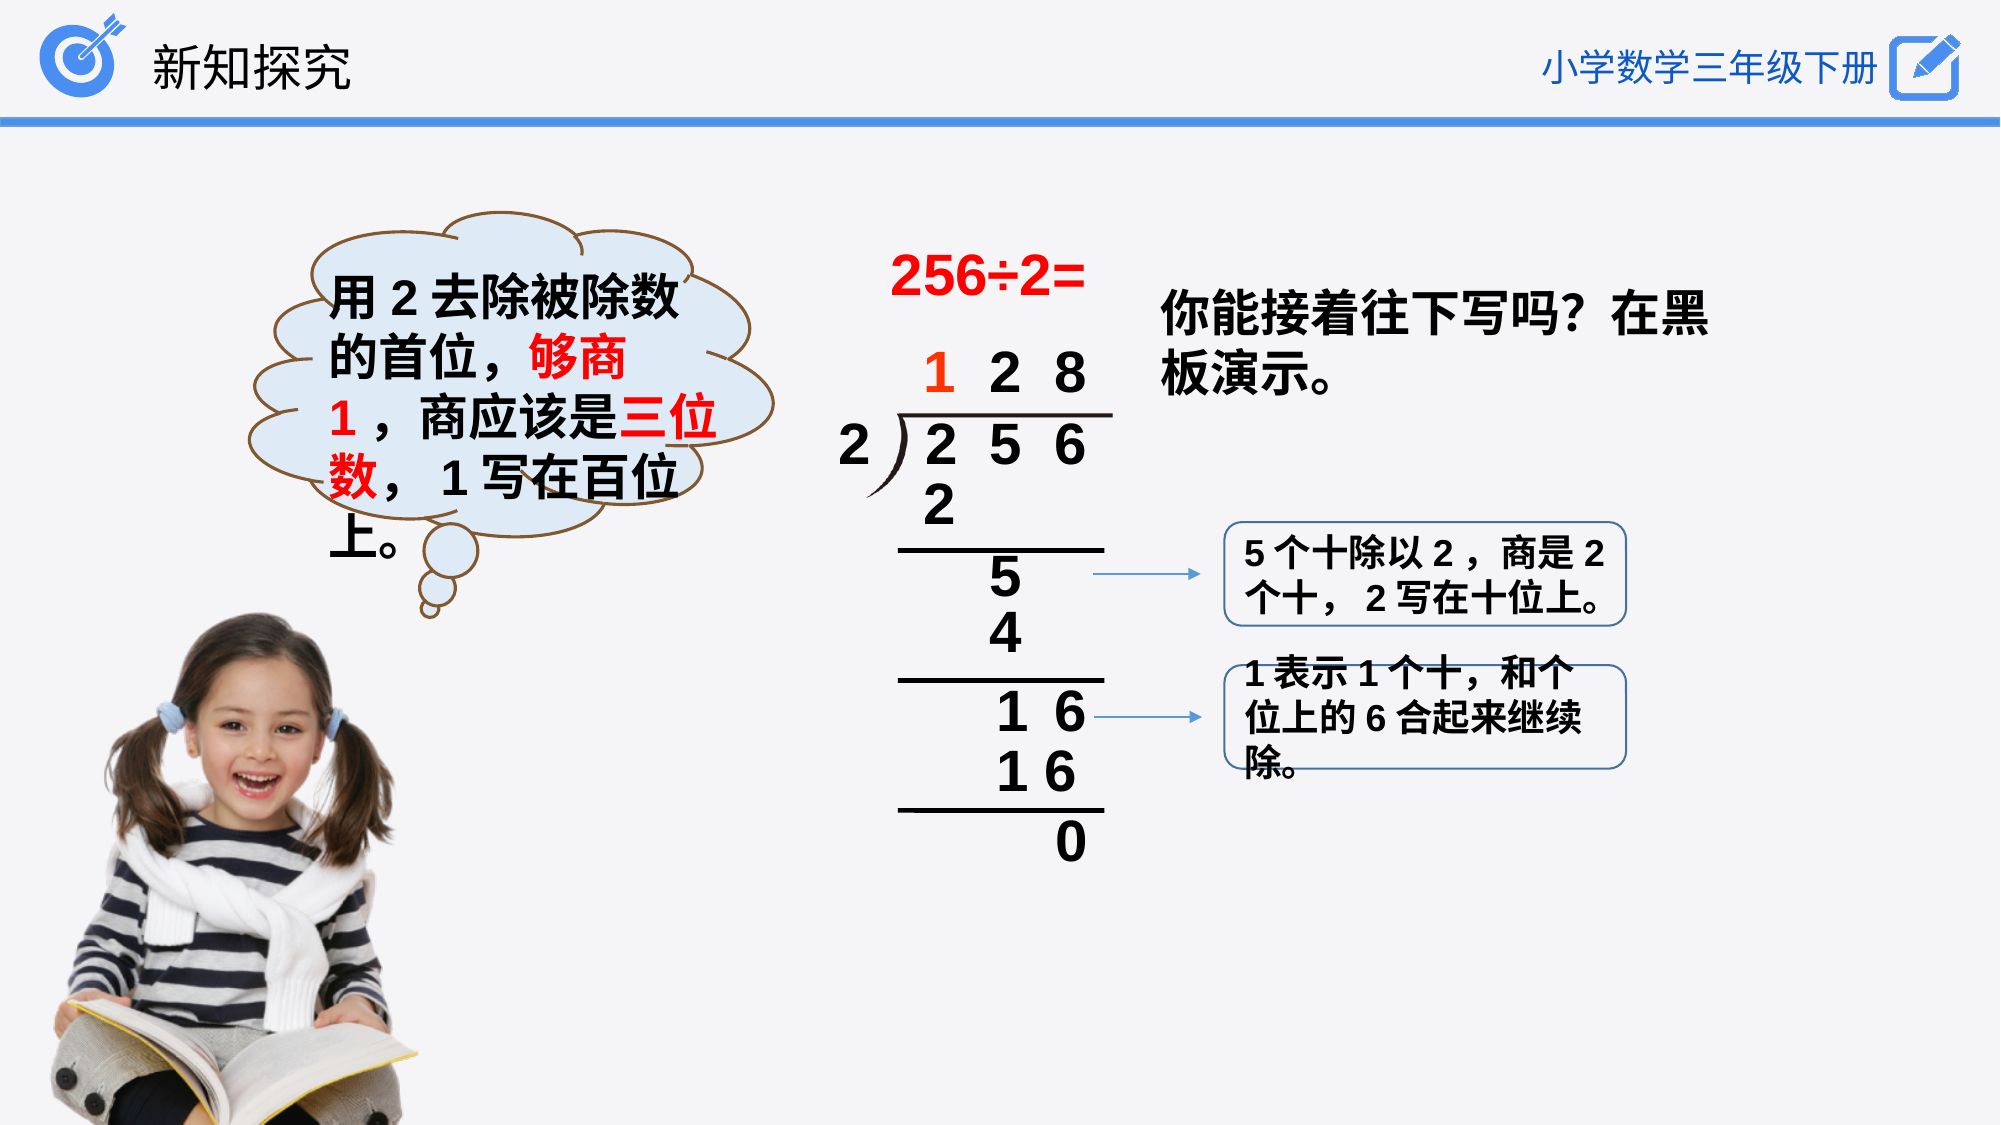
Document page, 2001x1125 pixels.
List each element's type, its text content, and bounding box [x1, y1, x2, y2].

text_box 2 [974, 327, 1022, 398]
text_box 1 6 [981, 726, 1164, 811]
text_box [352, 116, 676, 635]
text_box 5 [974, 531, 1040, 616]
text_box 2 [909, 502, 974, 544]
text_box 你能接着往下写吗？在黑板演示。 [1145, 274, 1733, 410]
text_box 1表示1个十，和个位上的6合起来继续除。 [1223, 664, 1628, 770]
text_box 8 [1039, 327, 1087, 398]
text_box 5个十除以2，商是2个十，2写在十位上。 [1223, 521, 1628, 627]
text_box 新知探究 [137, 29, 368, 105]
text_box 1 [981, 665, 1039, 726]
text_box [822, 398, 1126, 502]
text_box 6 [1039, 665, 1119, 751]
text_box 0 [1040, 795, 1103, 881]
text_box 1 [909, 327, 956, 398]
text_box 4 [974, 616, 1040, 672]
picture [34, 606, 427, 1125]
text_box 256÷2= [875, 230, 1102, 315]
